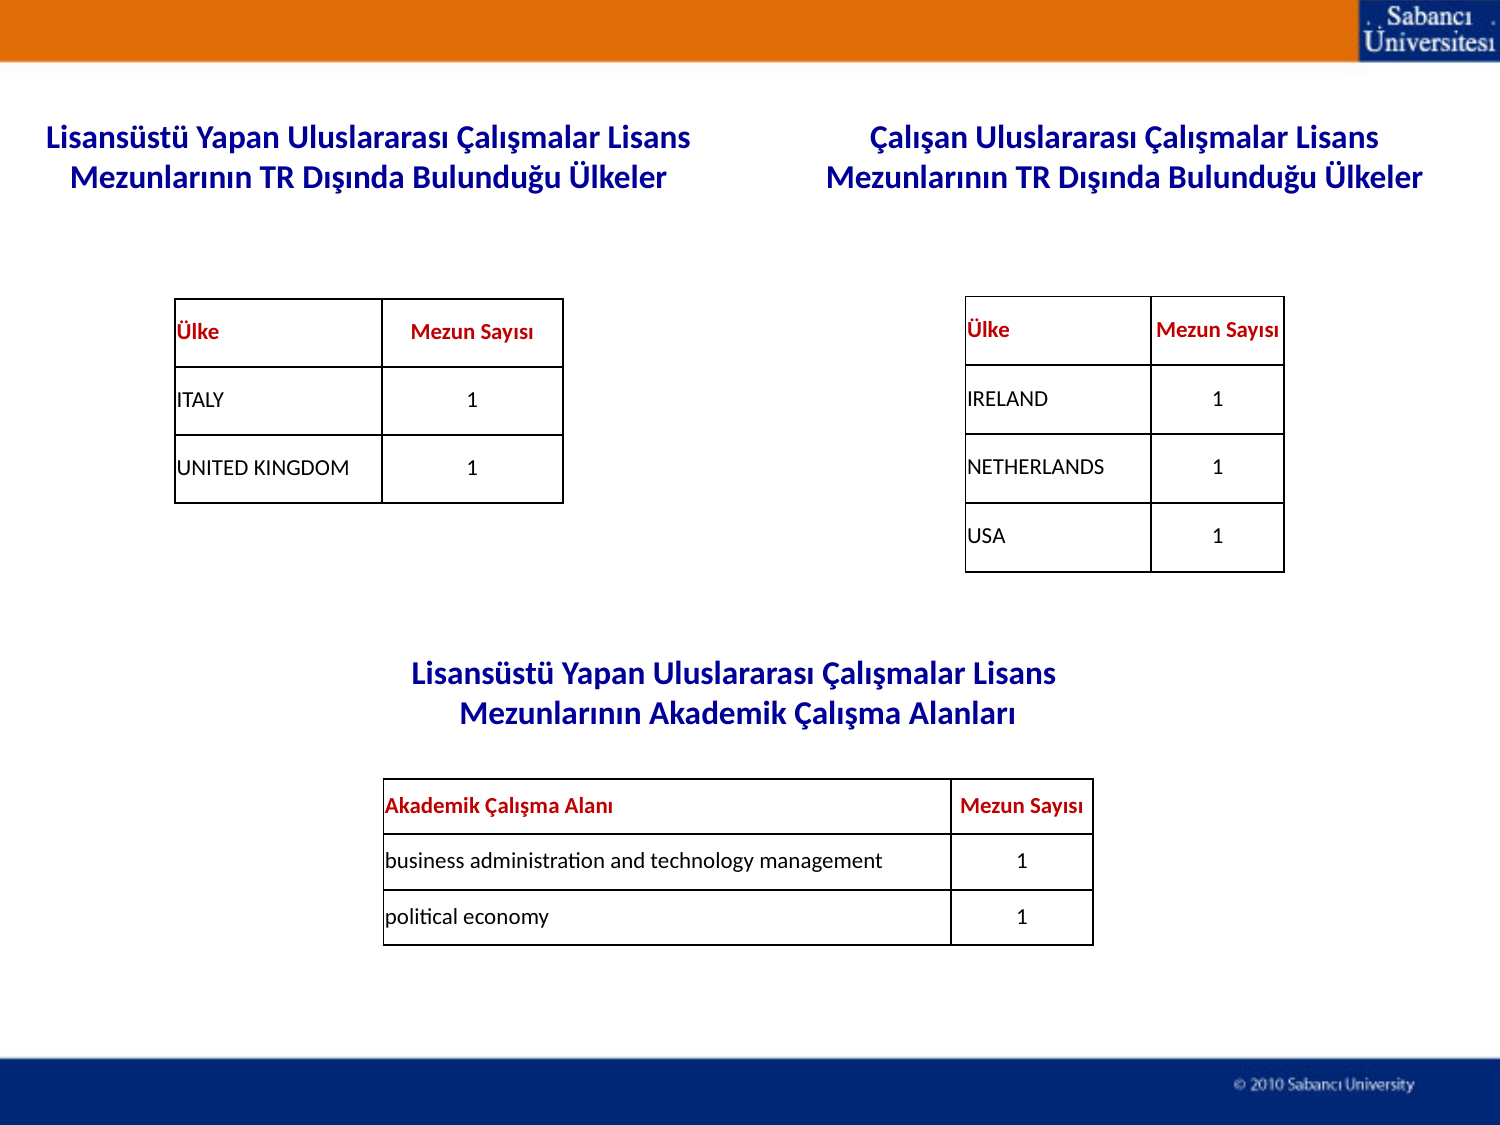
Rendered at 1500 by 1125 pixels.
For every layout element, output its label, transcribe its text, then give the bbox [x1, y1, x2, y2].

text_box Lisansüstü Yapan Uluslararası Çalışmalar Lisans Mezunlarının TR Dışında Bulunduğu Ülkeler [0, 101, 739, 208]
table_header Ülke [966, 297, 1150, 364]
table_cell IRELAND [966, 366, 1150, 433]
table_cell ITALY [176, 368, 381, 434]
table_header Mezun Sayısı [1152, 297, 1283, 364]
table_cell 1 [1152, 366, 1283, 433]
table_cell UNITED KINGDOM [176, 436, 381, 502]
table_header Ülke [176, 300, 381, 366]
table_cell 1 [952, 835, 1092, 889]
table_cell 1 [383, 436, 562, 502]
table_header Akademik Çalışma Alanı [384, 780, 950, 833]
table_cell business administration and technology management [384, 835, 950, 889]
text_box Lisansüstü Yapan Uluslararası Çalışmalar Lisans Mezunlarının Akademik Çalışma Alanları [324, 649, 1152, 733]
table_cell NETHERLANDS [966, 435, 1150, 502]
table_cell 1 [1152, 504, 1283, 571]
table_header Mezun Sayısı [383, 300, 562, 366]
table_header Mezun Sayısı [952, 780, 1092, 833]
table_cell 1 [383, 368, 562, 434]
table_cell 1 [1152, 435, 1283, 502]
table_cell USA [966, 504, 1150, 571]
text_box Çalışan Uluslararası Çalışmalar Lisans Mezunlarının TR Dışında Bulunduğu Ülkeler [785, 101, 1465, 208]
picture [0, 0, 1500, 1125]
table_cell 1 [952, 891, 1092, 944]
table_cell political economy [384, 891, 950, 944]
